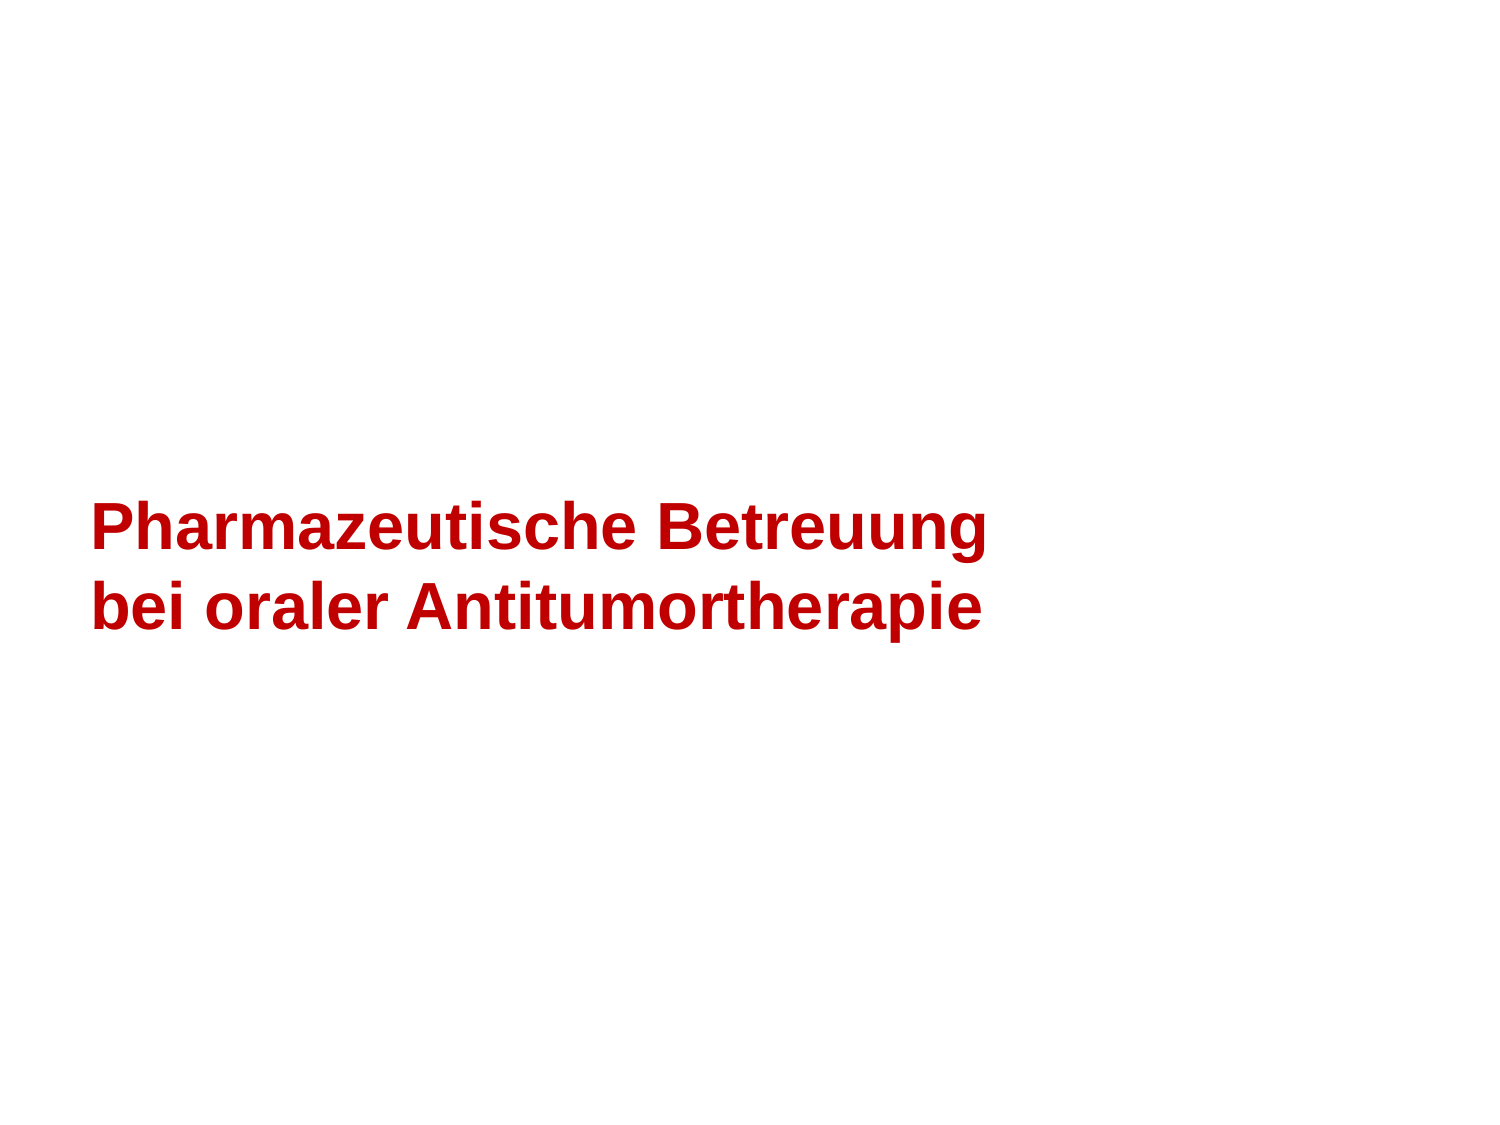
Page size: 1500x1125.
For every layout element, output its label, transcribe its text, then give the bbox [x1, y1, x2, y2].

title Pharmazeutische Betreuung bei oraler Antitumortherapie [75, 417, 1394, 708]
